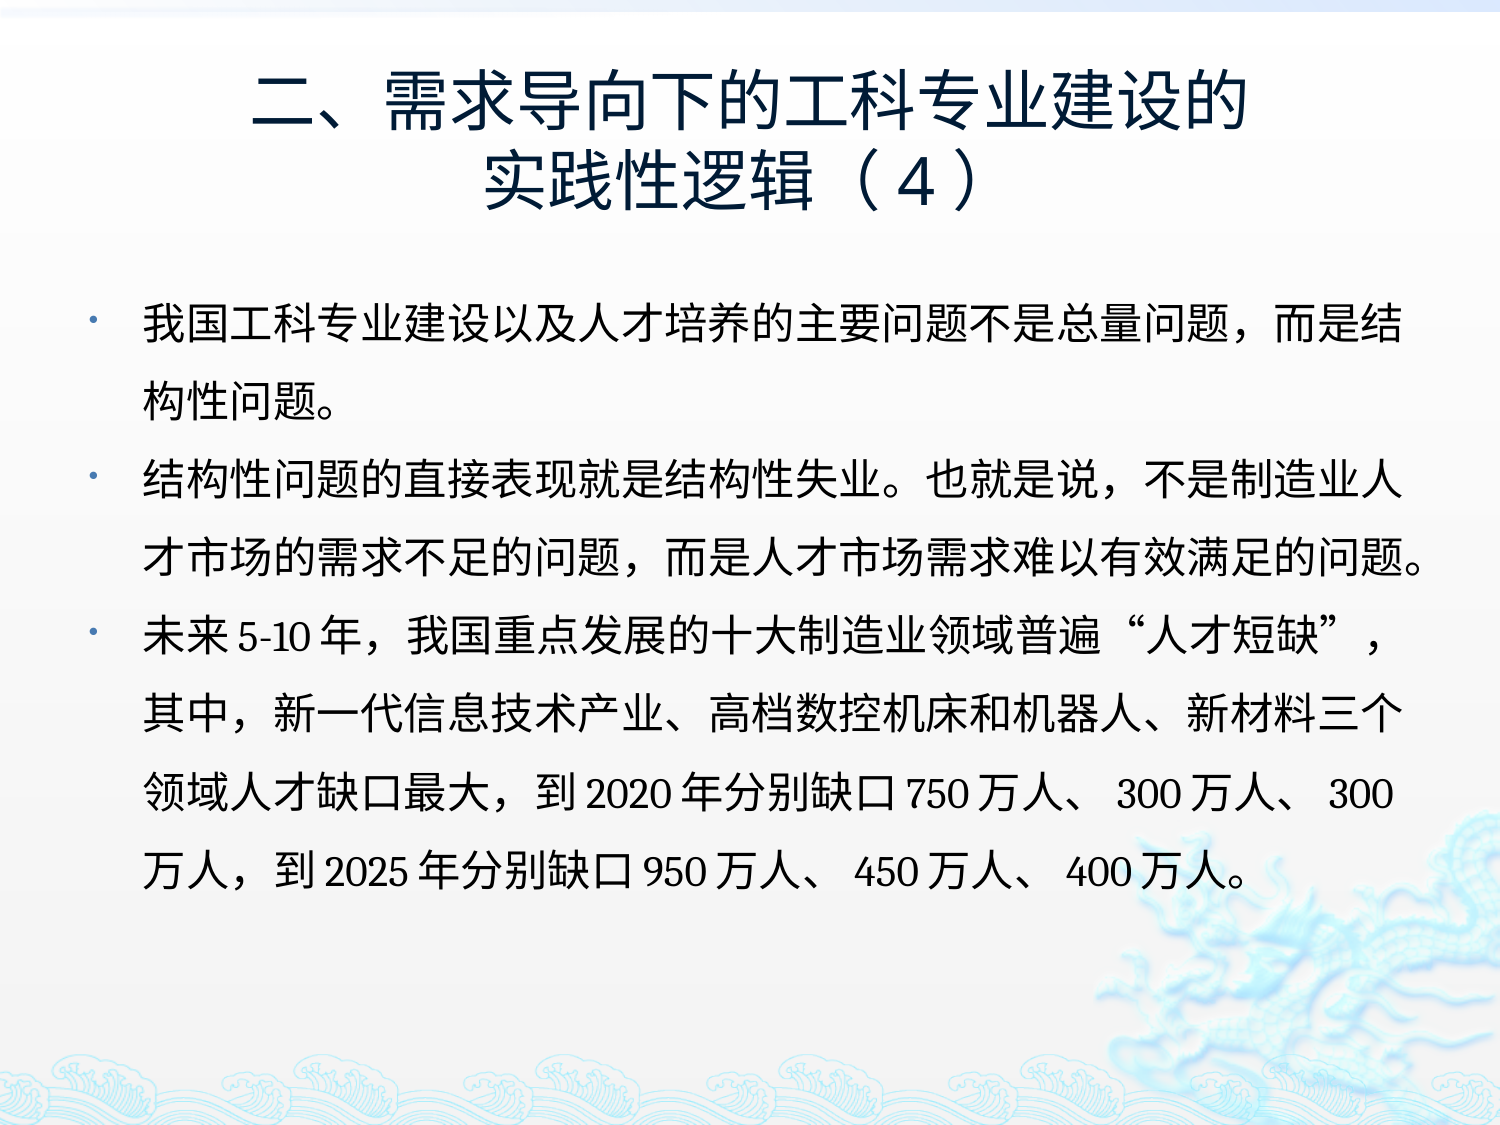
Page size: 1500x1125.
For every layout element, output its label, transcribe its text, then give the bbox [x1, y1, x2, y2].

title 二、需求导向下的工科专业建设的 实践性逻辑（4） [75, 45, 1425, 233]
list 我国工科专业建设以及人才培养的主要问题不是总量问题，而是结构性问题。 结构性问题的直接表现就是结构性失业。也就是说，不是制造业人才市场的需求不足的问题，而是人才市场需求难以有效满足的问题。 未来5-10年，我国重点发展的十大制造业领域普遍“人才短缺”，其中，新一代信息技术产业、高档数控机床和机器人、新材料三个领域人才缺口最大，到2020年分别缺口750万人、300万人、300万人，到2025年分别缺口950万人、450万人、400万人。 [75, 262, 1425, 1005]
